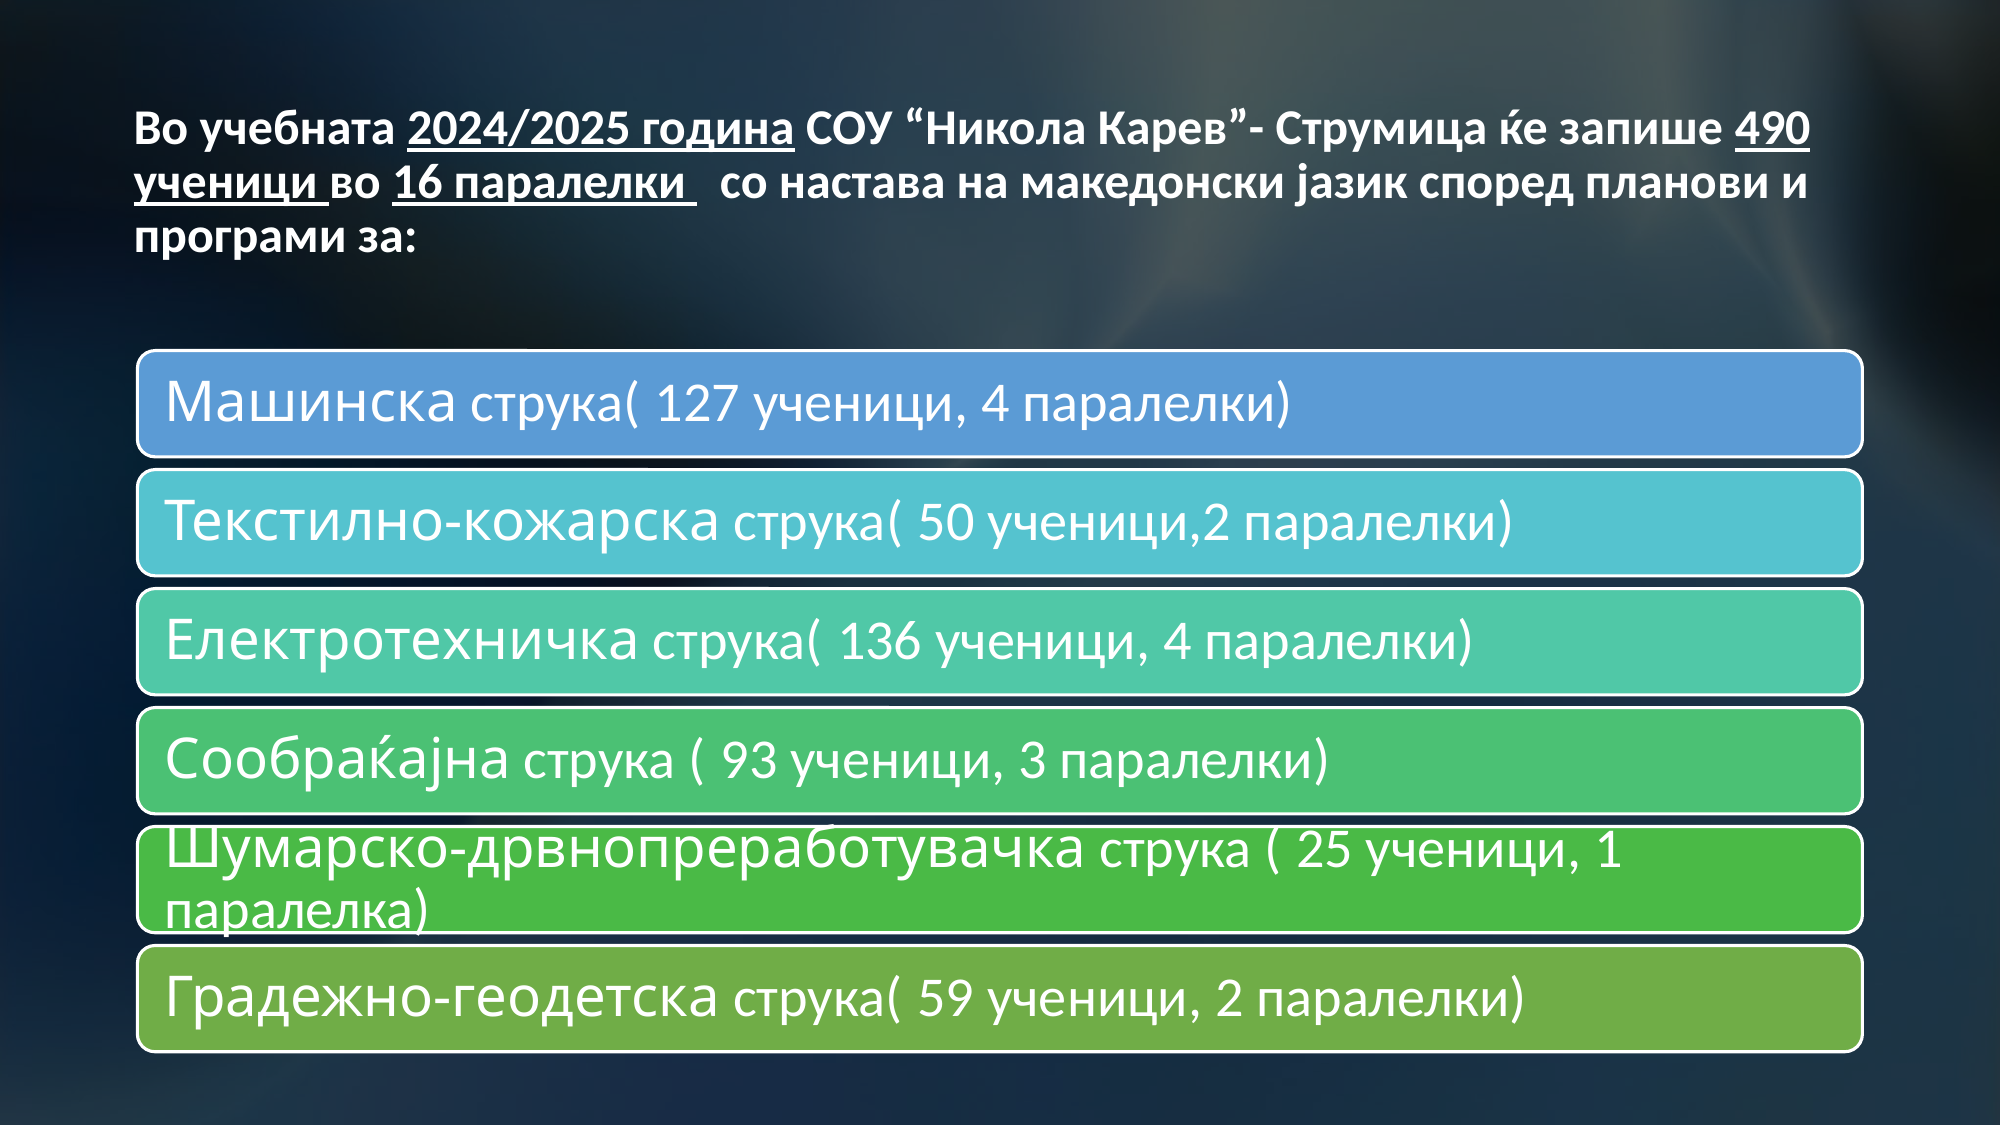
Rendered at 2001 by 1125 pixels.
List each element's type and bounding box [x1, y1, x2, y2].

list [137, 344, 1863, 1059]
picture [0, 0, 2000, 1125]
